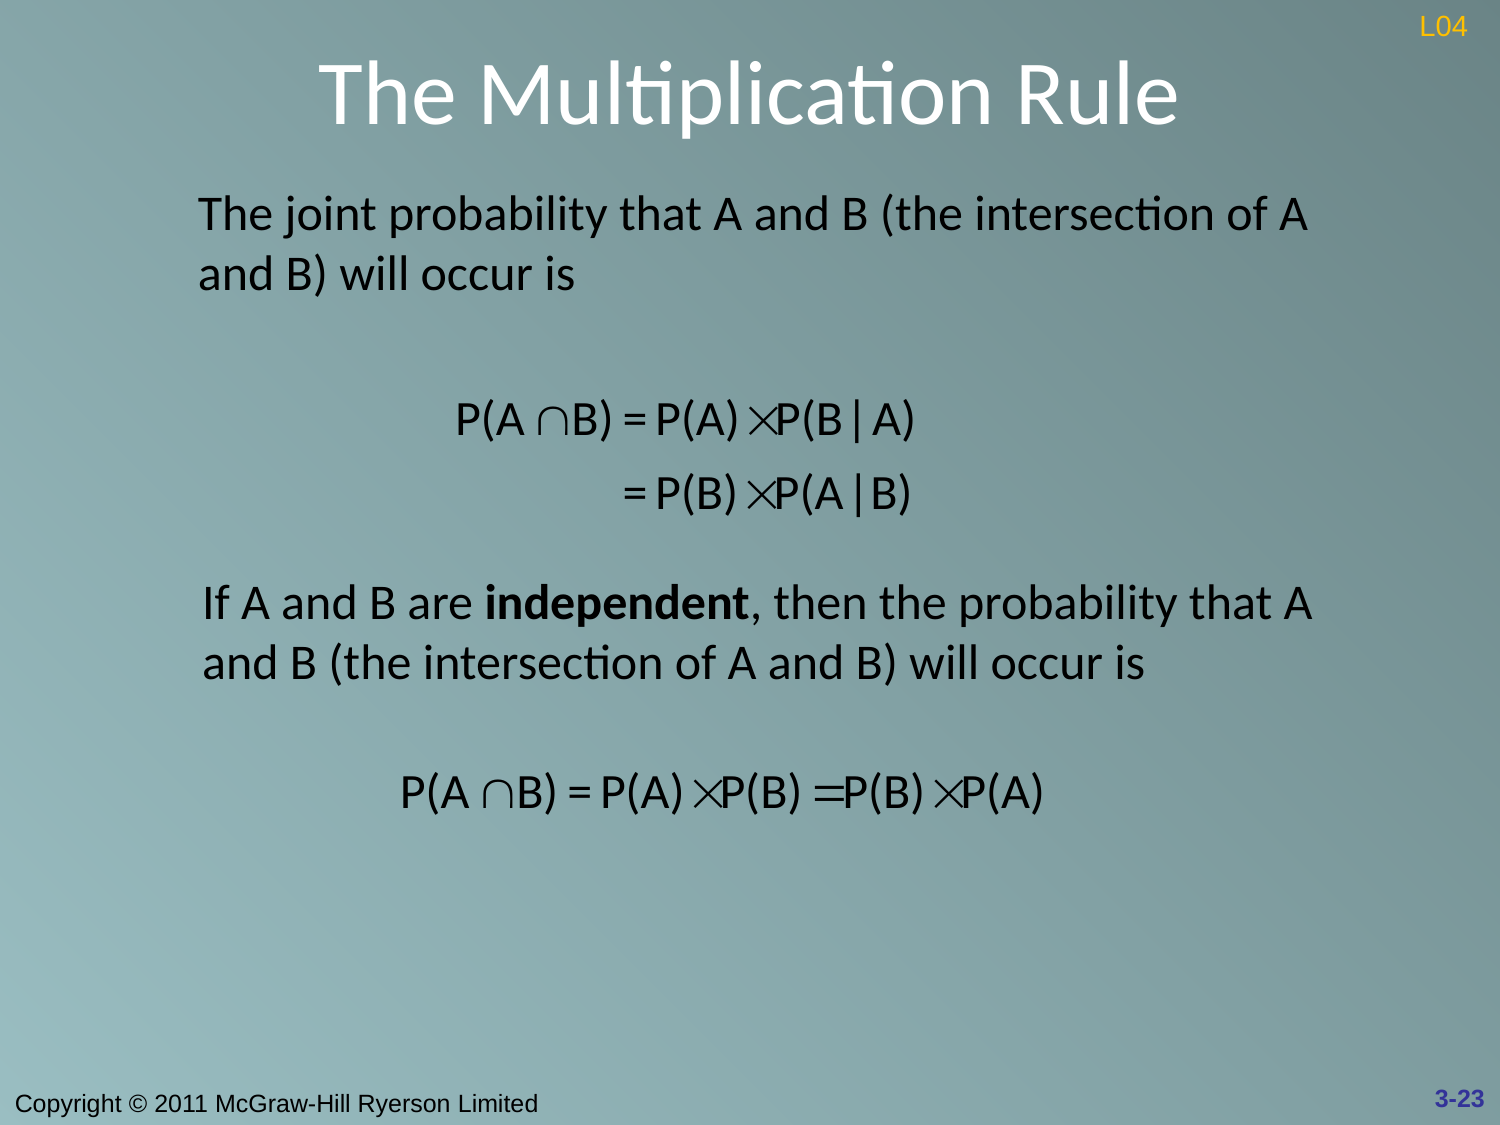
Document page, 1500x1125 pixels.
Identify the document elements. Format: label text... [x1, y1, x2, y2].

slide_number 3-23 [1149, 1074, 1500, 1125]
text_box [450, 389, 923, 530]
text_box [395, 762, 1051, 830]
text_box If A and B are independent, then the probability that A and B (the intersection of A and B) will occur is [187, 562, 1387, 697]
title The Multiplication Rule [99, 0, 1400, 151]
text_box L04 [1387, 0, 1500, 50]
text_box The joint probability that A and B (the intersection of A and B) will occur is [183, 172, 1383, 307]
